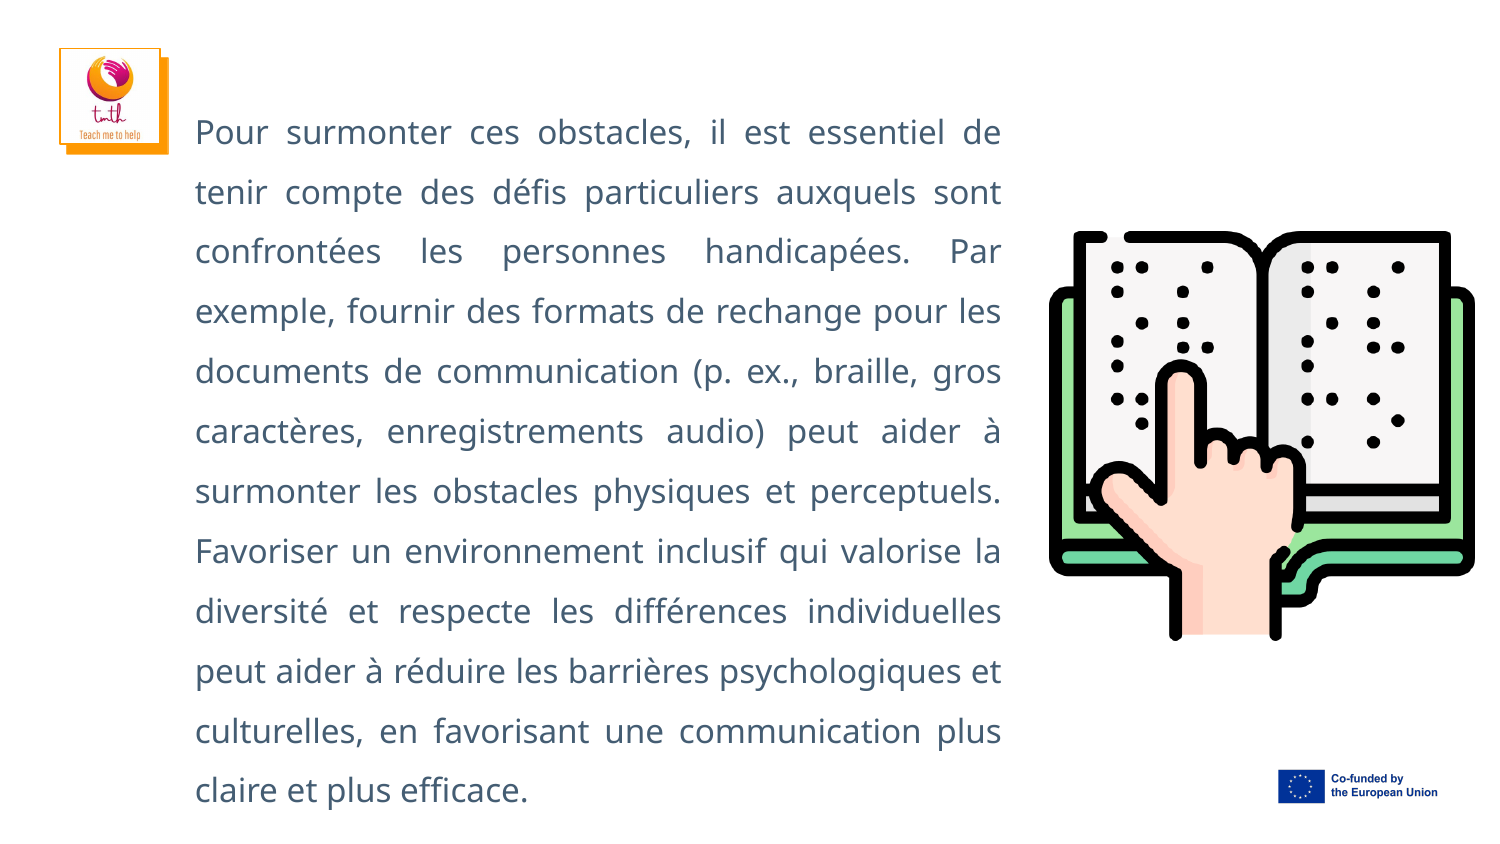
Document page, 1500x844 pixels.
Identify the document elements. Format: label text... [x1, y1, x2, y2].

picture [1278, 767, 1440, 806]
picture [61, 49, 159, 143]
picture [1048, 222, 1476, 649]
list Pour surmonter ces obstacles, il est essentiel de tenir compte des défis particuliers auxquels sont confrontées les personnes handicapées. Par exemple, fournir des formats de rechange pour les documents de communication (p. ex., braille, gros caractères, enregistrements audio) peut aider à surmonter les obstacles physiques et perceptuels. Favoriser un environnement inclusif qui valorise la diversité et respecte les différences individuelles peut aider à réduire les barrières psychologiques et culturelles, en favorisant une communication plus claire et plus efficace. [179, 75, 1019, 615]
